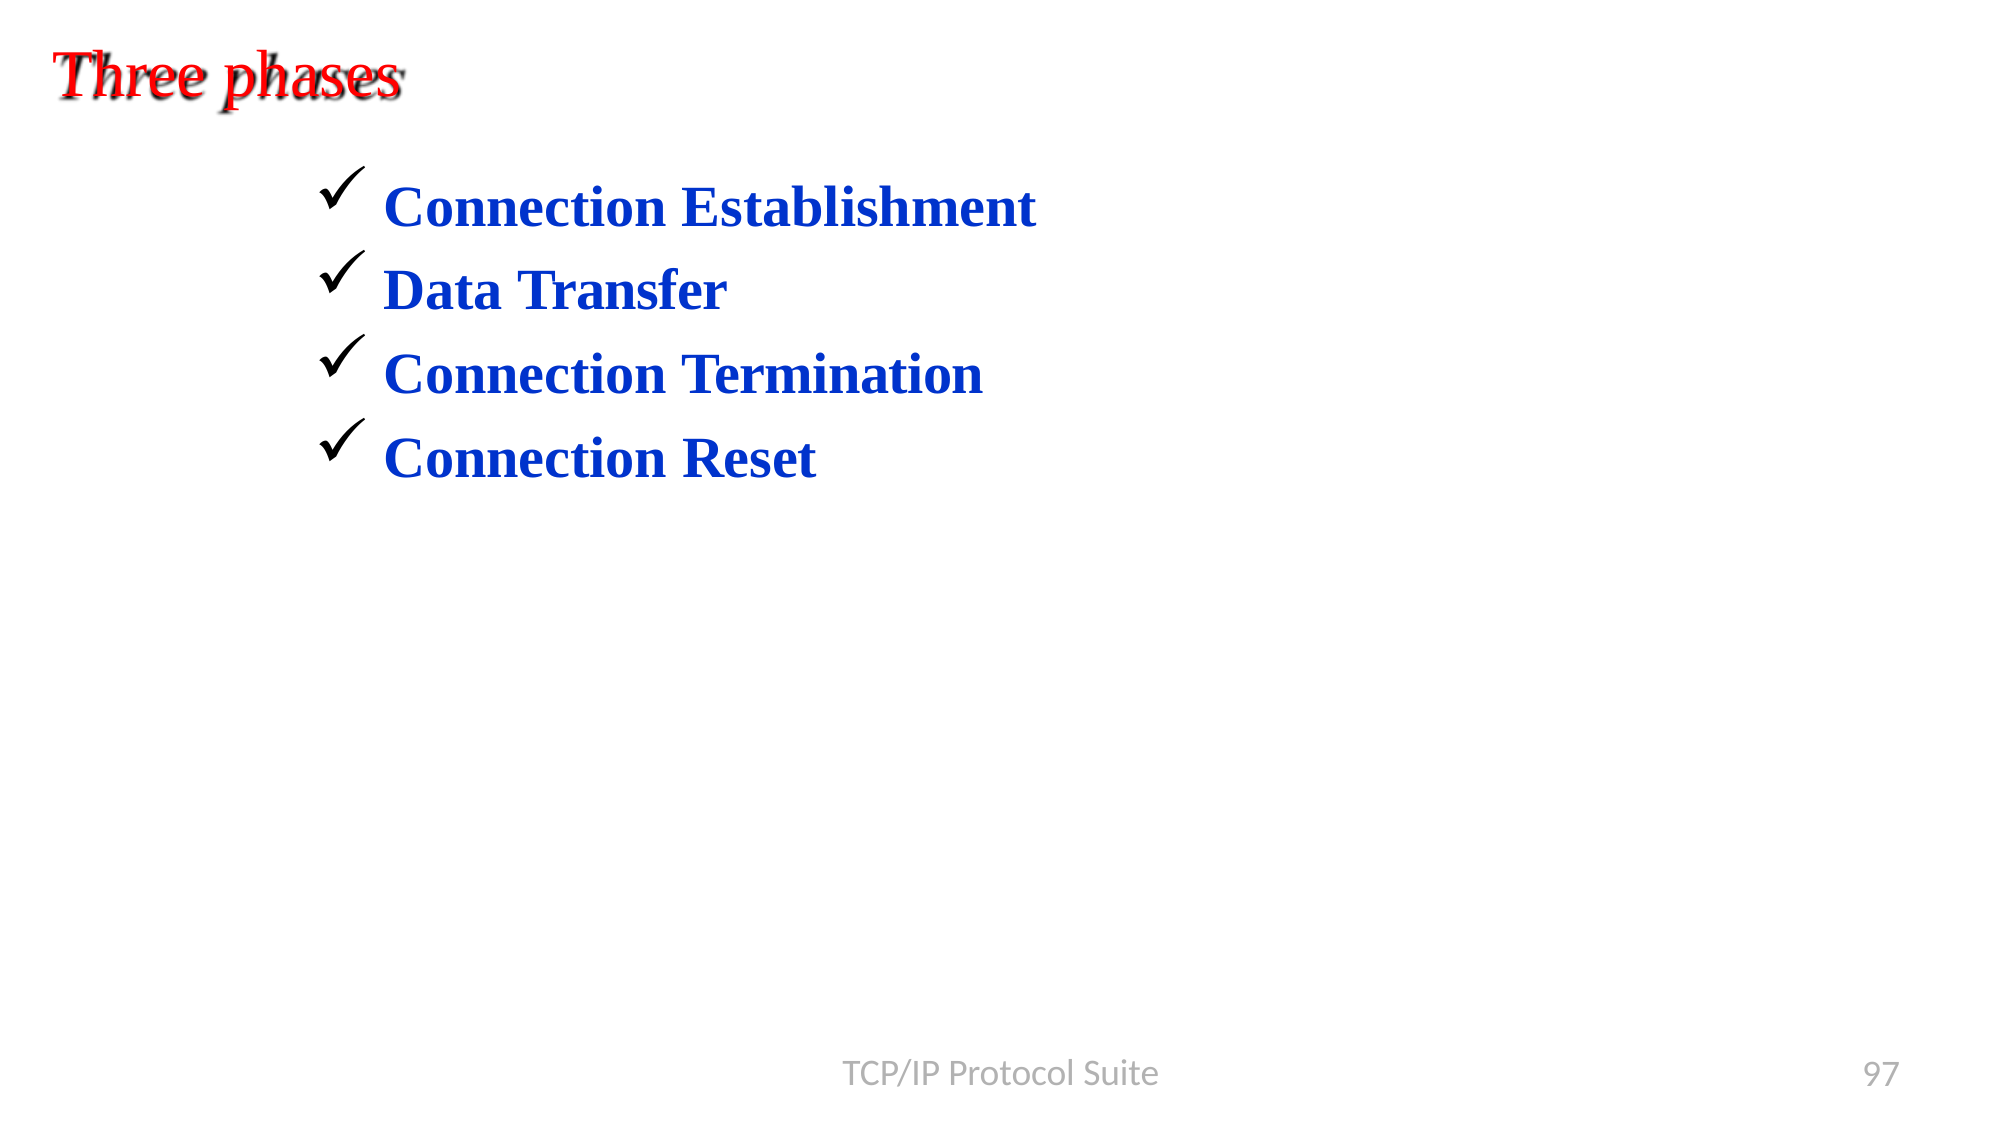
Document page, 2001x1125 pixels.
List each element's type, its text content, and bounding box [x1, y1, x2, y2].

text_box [56, 11, 451, 159]
footer TCP/IP Protocol Suite [680, 1046, 1320, 1125]
slide_number 97 [1440, 1046, 1900, 1125]
title Three phases [50, 28, 407, 219]
text_box Connection Establishment Data Transfer Connection Termination Connection Reset [312, 165, 1042, 490]
